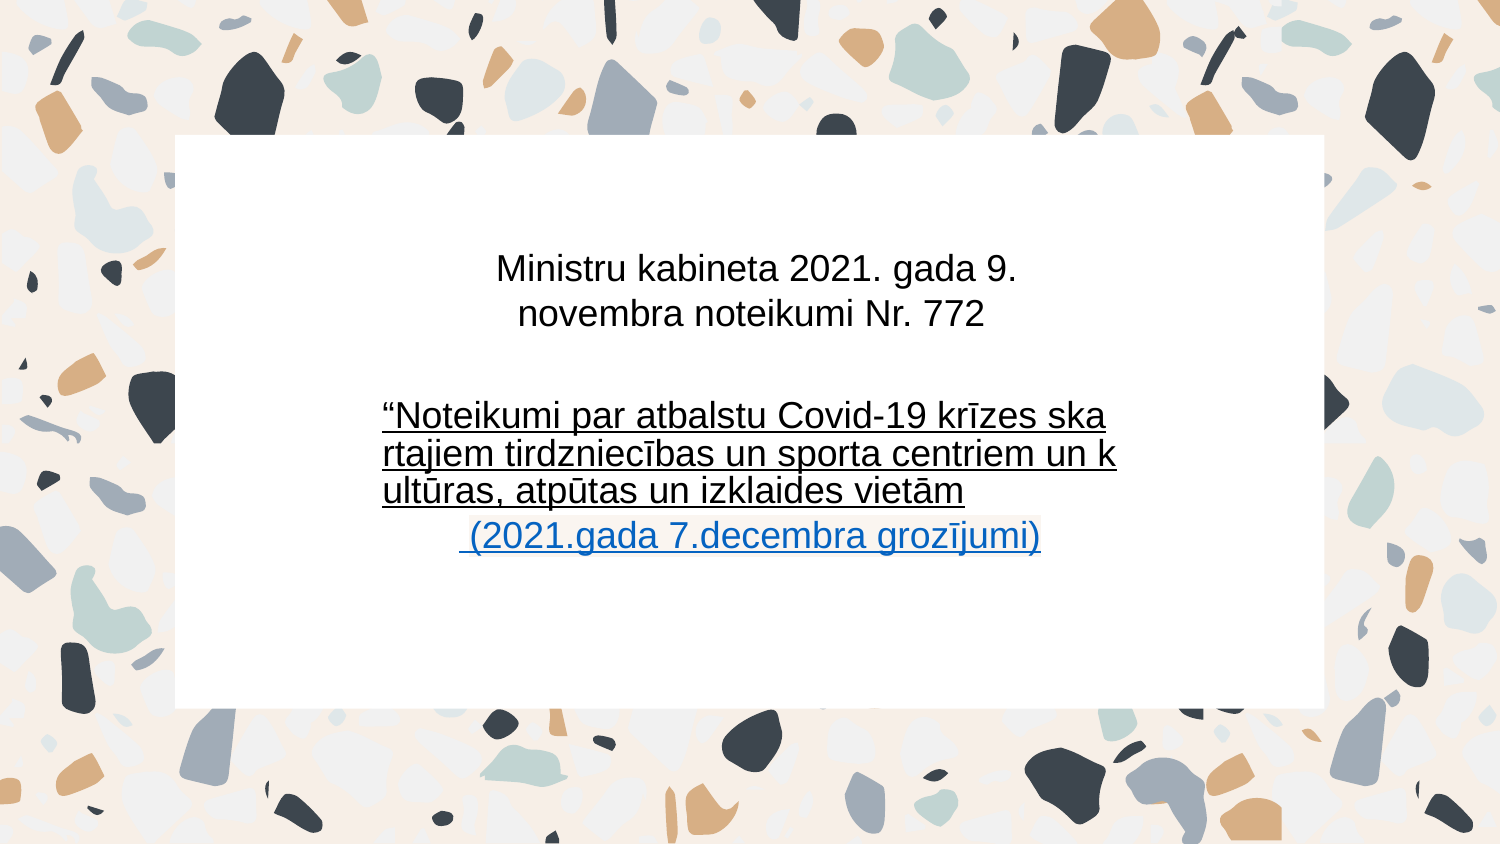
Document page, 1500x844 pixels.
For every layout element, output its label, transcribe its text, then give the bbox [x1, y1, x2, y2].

text_box “Noteikumi par atbalstu Covid-19 krīzes skartajiem tirdzniecības un sporta centriem un kultūras, atpūtas un izklaides vietām (2021.gada 7.decembra grozījumi) [367, 384, 1133, 489]
subtitle Ministru kabineta 2021. gada 9. novembra noteikumi Nr. 772 [417, 211, 1096, 367]
